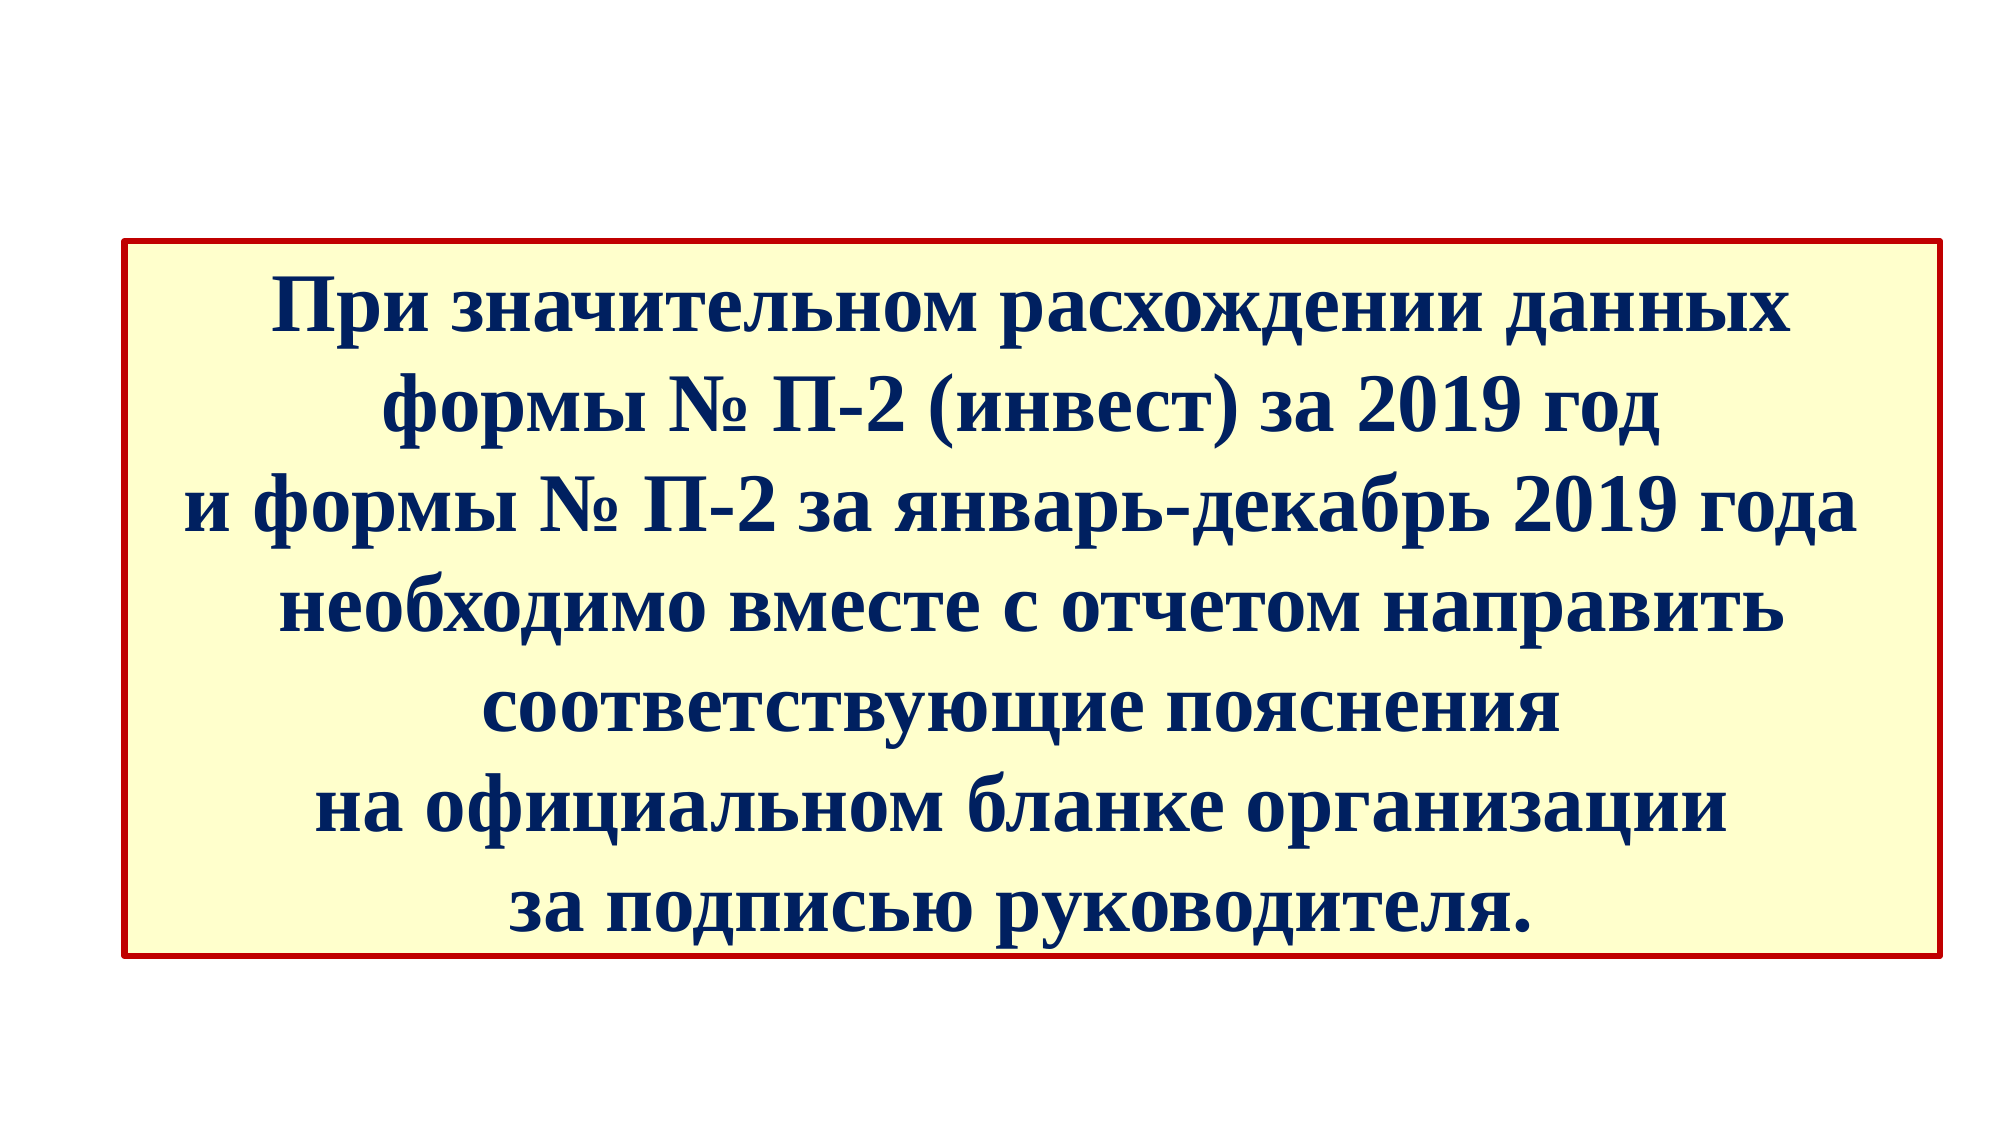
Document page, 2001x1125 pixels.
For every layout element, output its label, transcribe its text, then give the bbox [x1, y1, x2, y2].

text_box При значительном расхождении данных формы № П-2 (инвест) за 2019 год и формы № П-2 за январь-декабрь 2019 года необходимо вместе с отчетом направить соответствующие пояснения на официальном бланке организации за подписью руководителя. [124, 241, 1940, 956]
